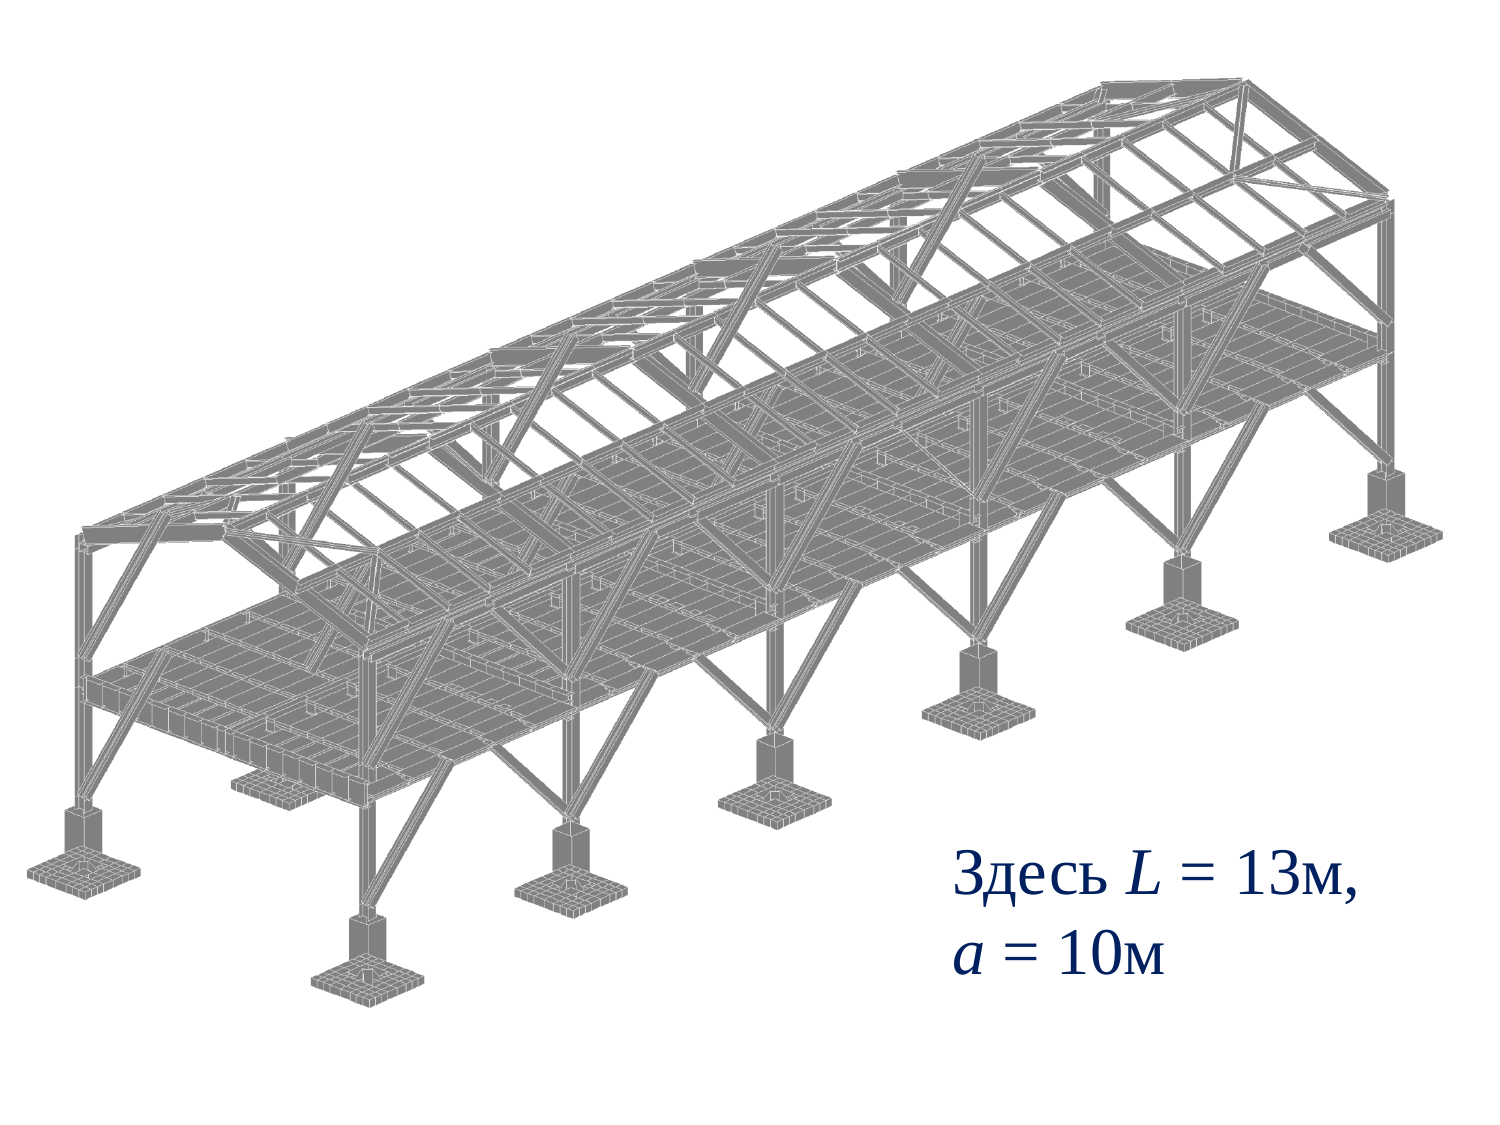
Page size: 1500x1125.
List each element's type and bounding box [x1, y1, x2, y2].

picture [0, 68, 1500, 1057]
